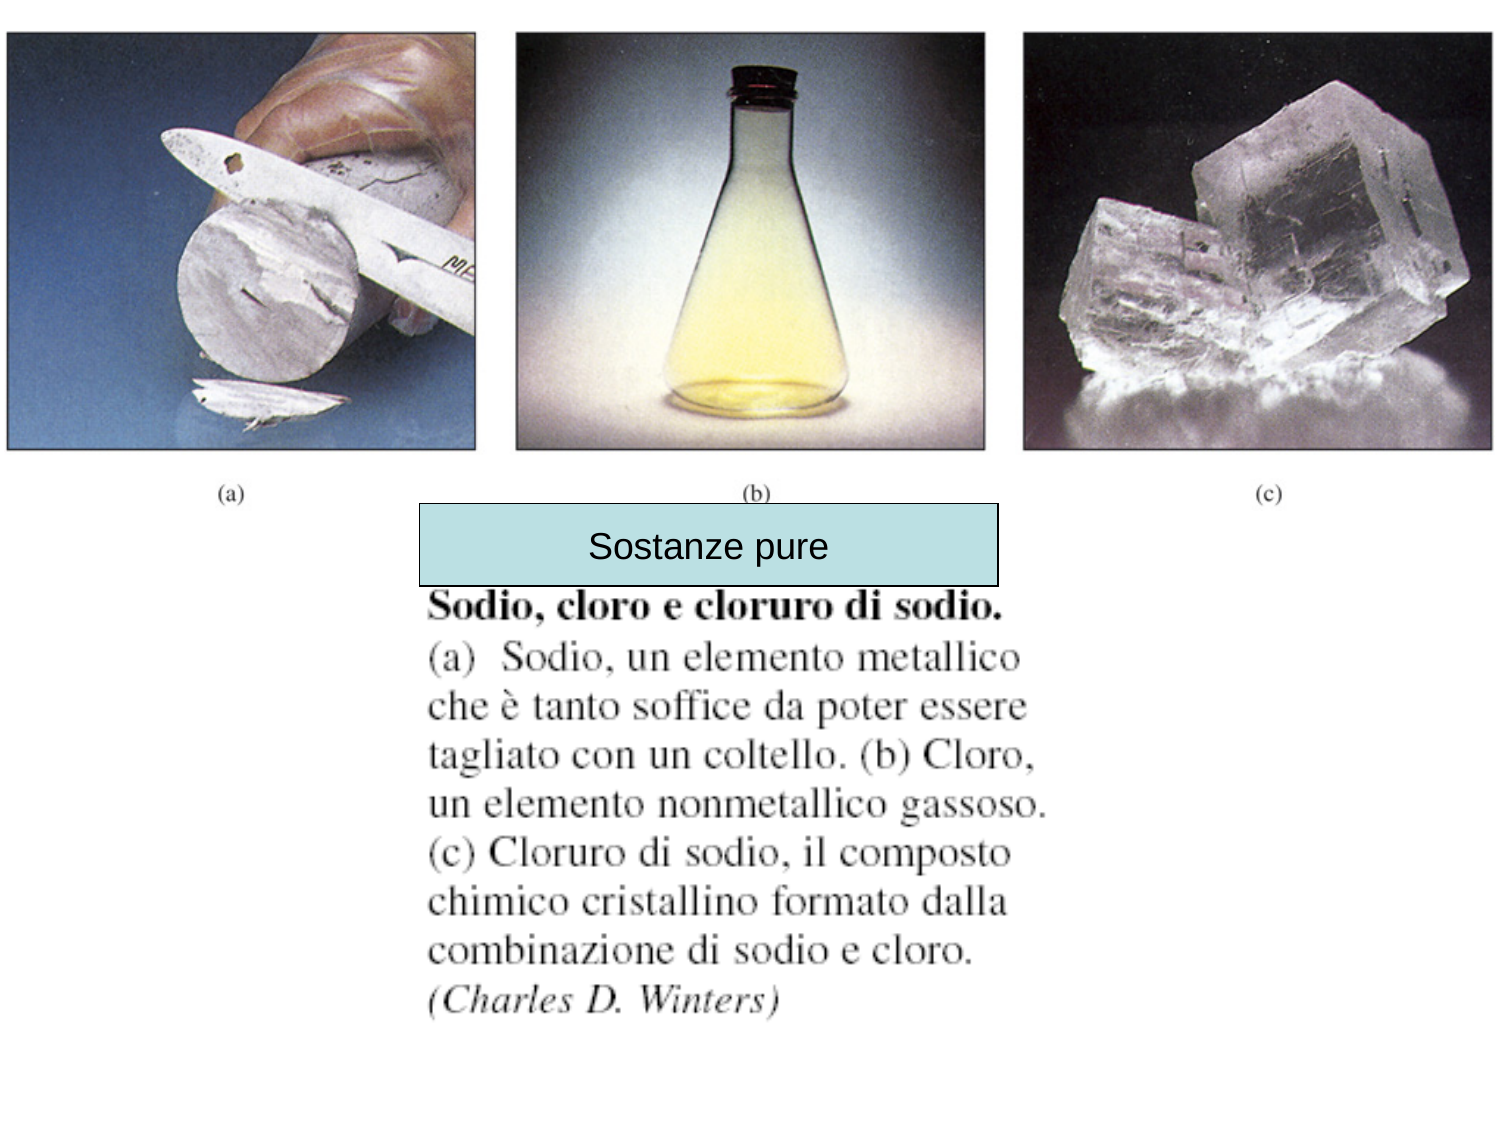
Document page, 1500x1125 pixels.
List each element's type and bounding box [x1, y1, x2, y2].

picture [4, 30, 1496, 1039]
